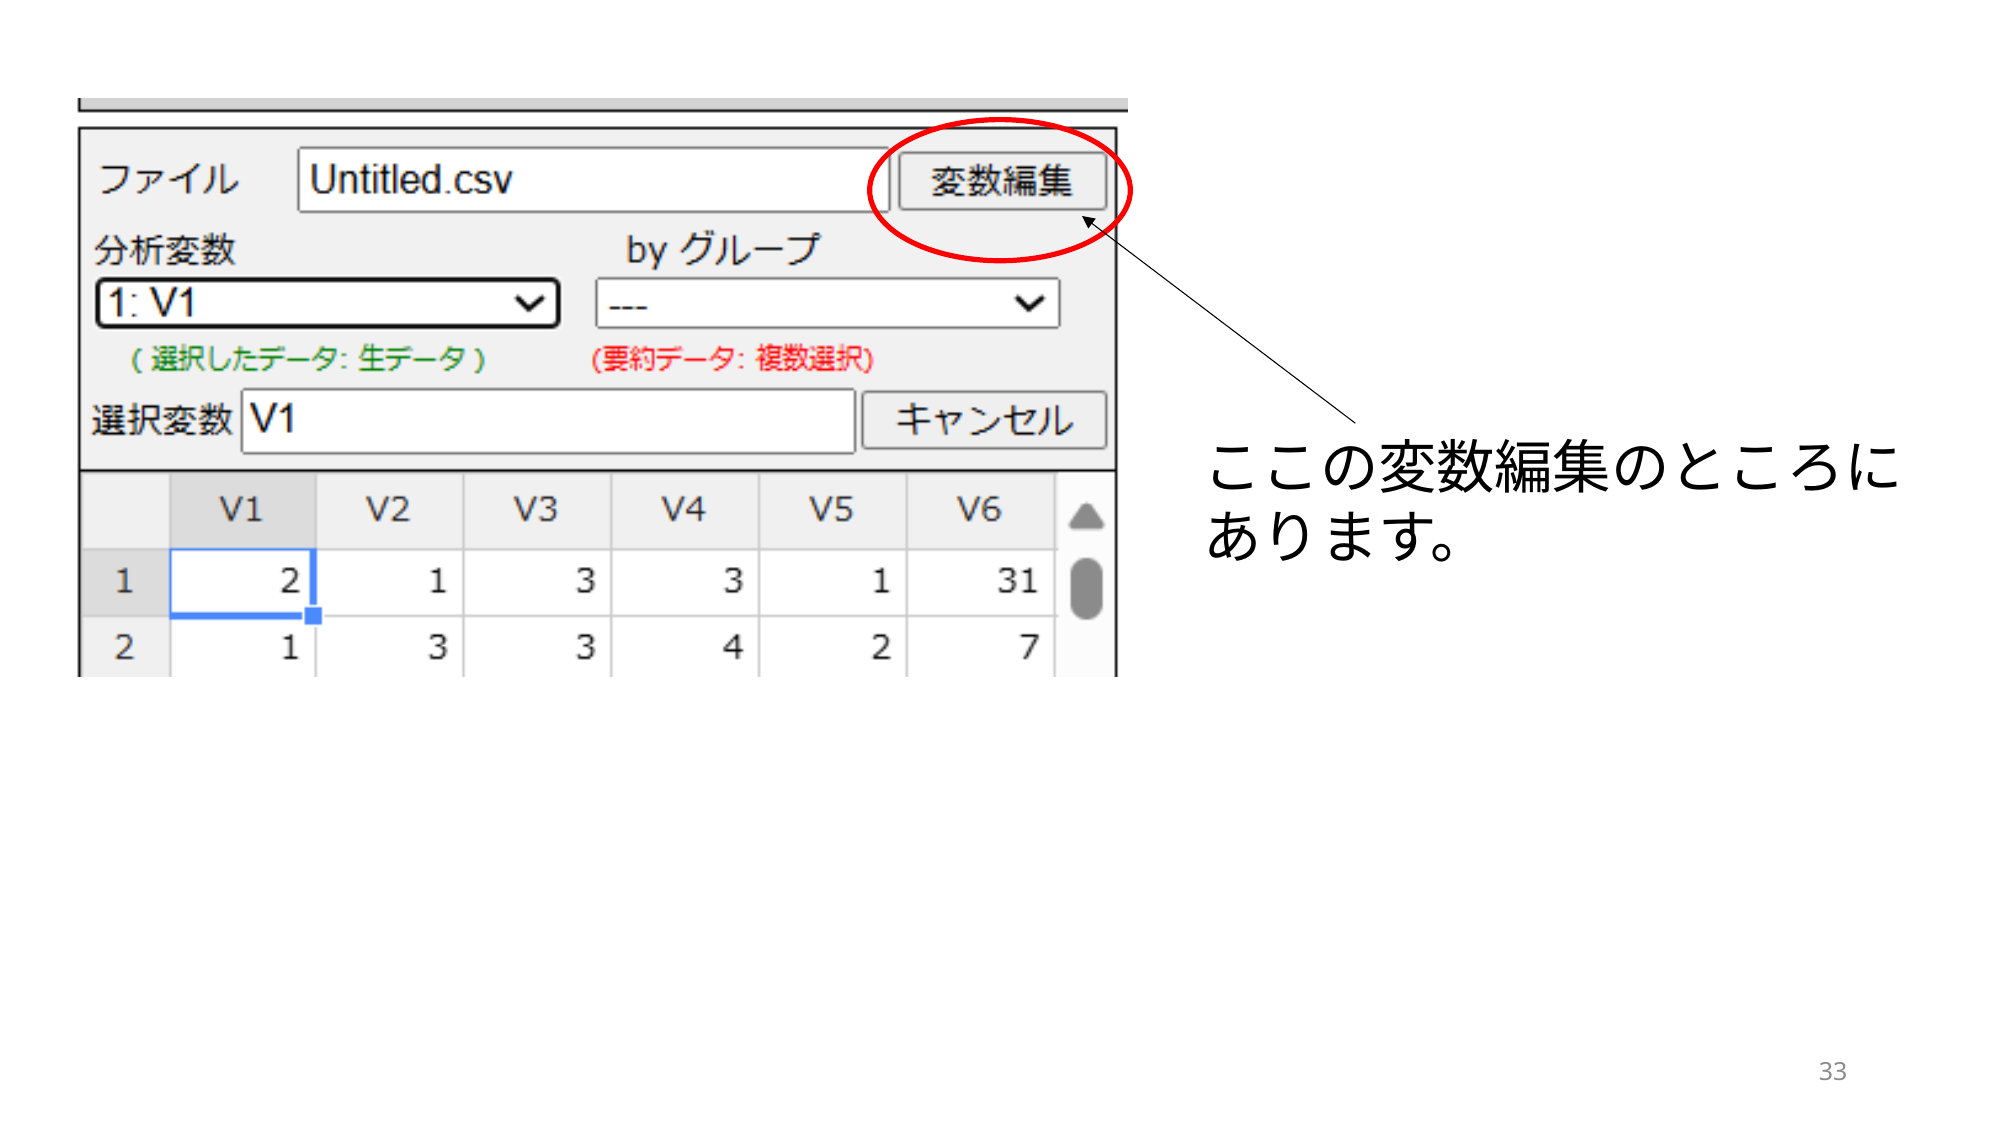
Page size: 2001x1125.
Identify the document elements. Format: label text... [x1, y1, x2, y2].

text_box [1082, 215, 1356, 424]
picture [64, 98, 1128, 677]
text_box [1128, 174, 1132, 207]
text_box ここの変数編集のところにあります。 [1188, 423, 1947, 578]
slide_number 33 [1412, 1042, 1863, 1103]
